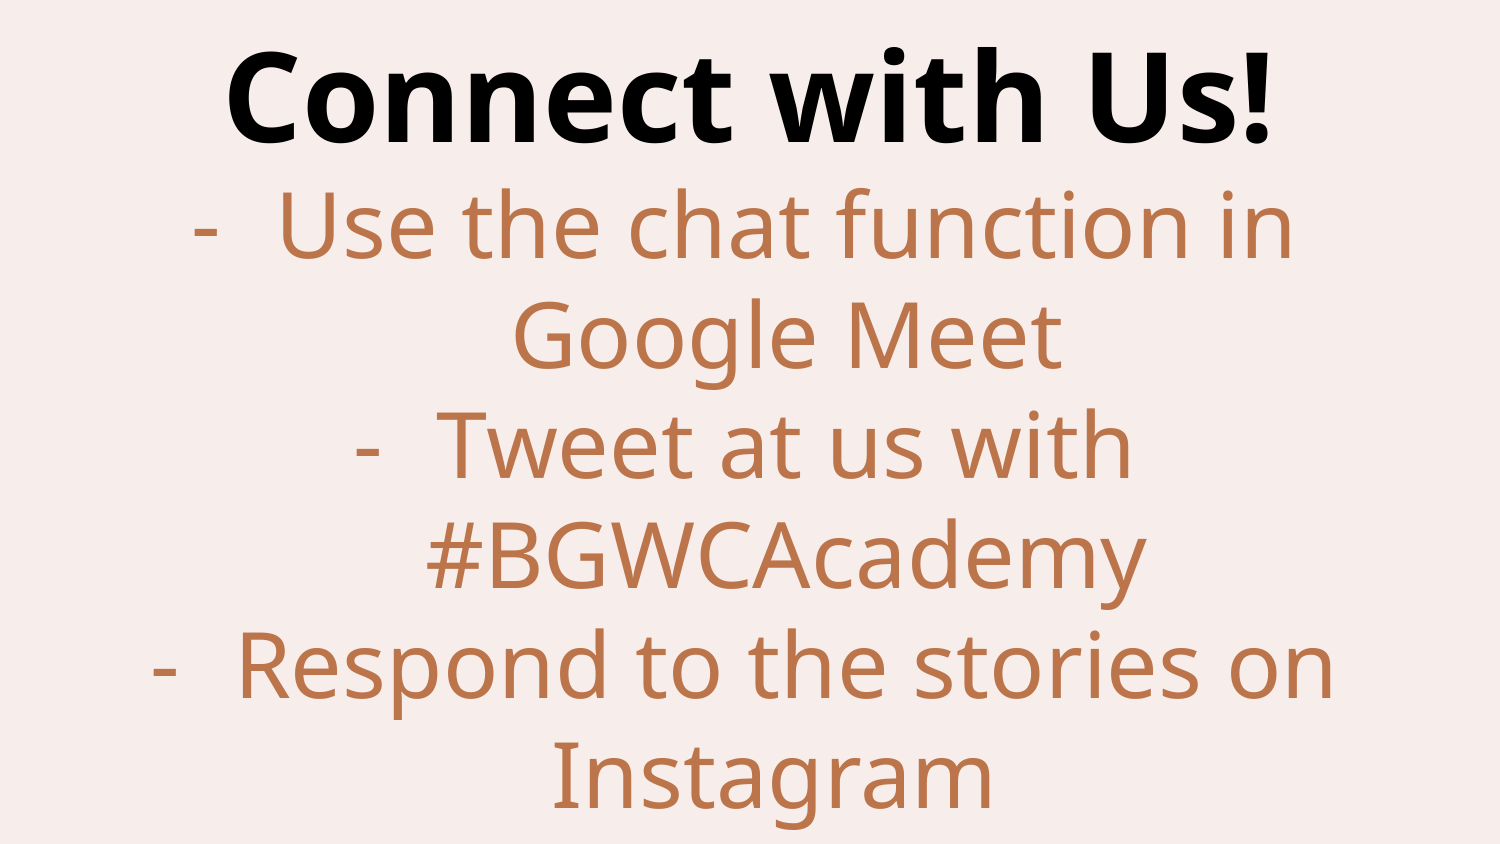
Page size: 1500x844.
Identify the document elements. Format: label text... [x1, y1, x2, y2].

title Connect with Us! Use the chat function in Google Meet Tweet at us with #BGWCAcademy Respond to the stories on Instagram [54, 214, 1444, 630]
